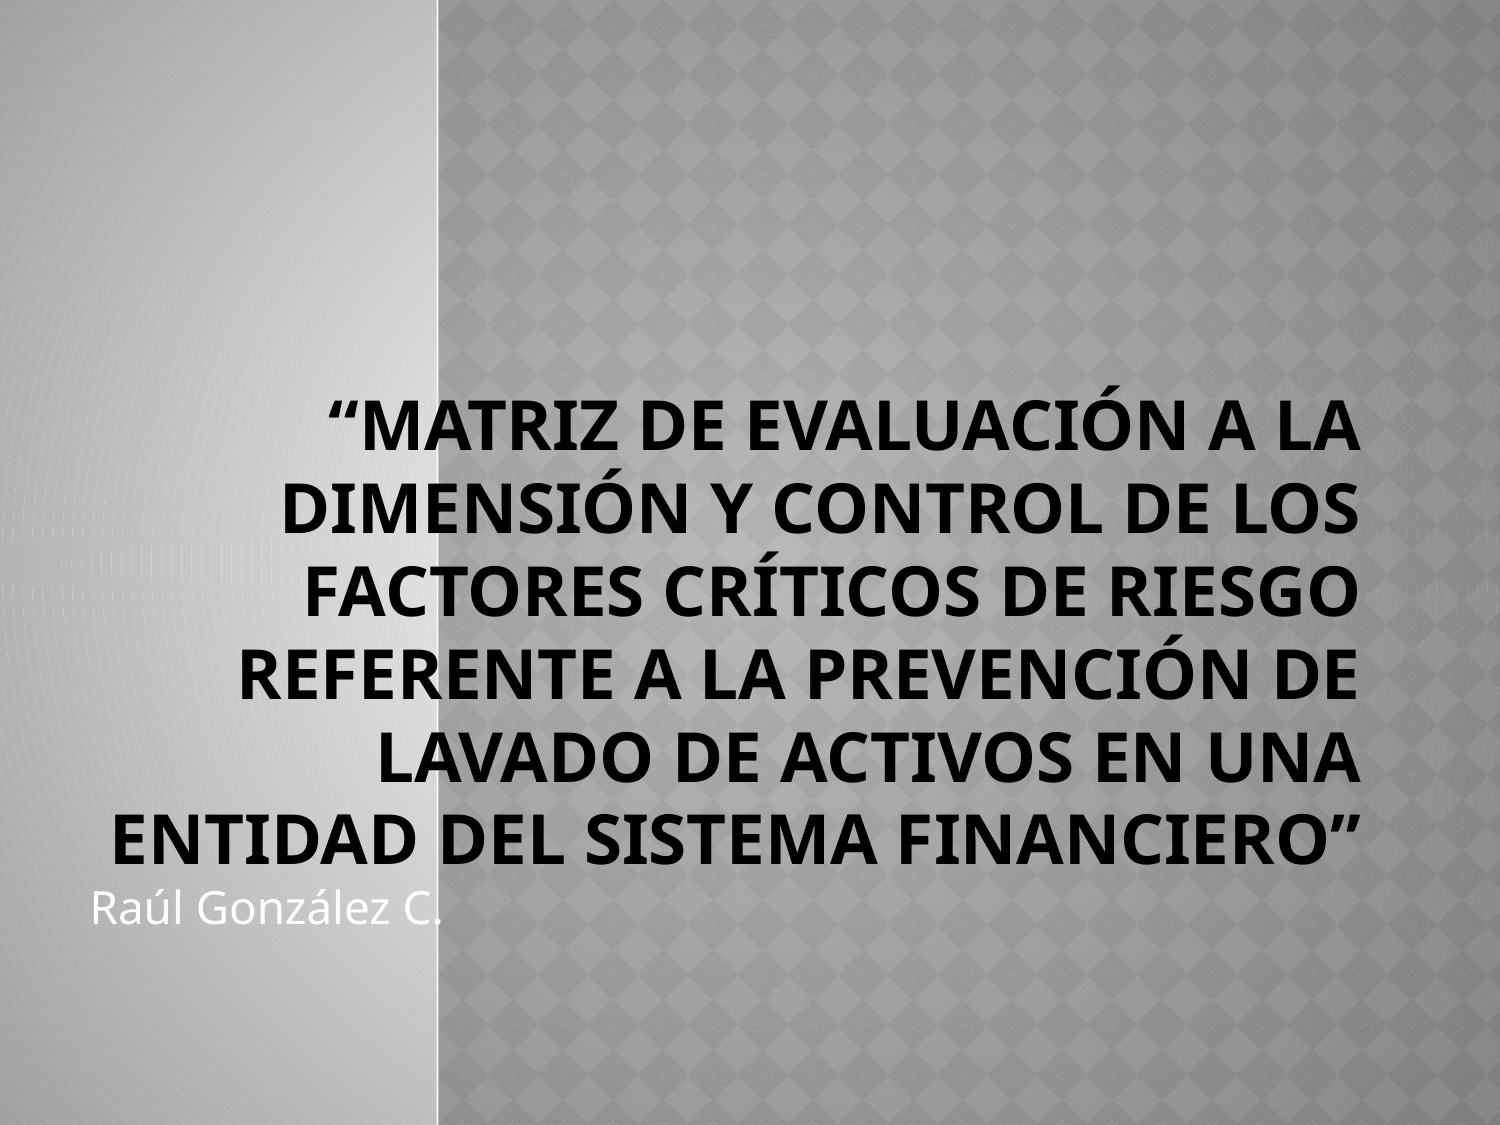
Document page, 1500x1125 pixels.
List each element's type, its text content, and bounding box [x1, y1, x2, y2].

title “Matriz de evaluación a la dimensión y control de los factores críticos de riesgo referente a la prevención de lavado de activos en una entidad del sistema financiero” [93, 375, 1369, 879]
subtitle Raúl González C. [82, 878, 629, 1125]
